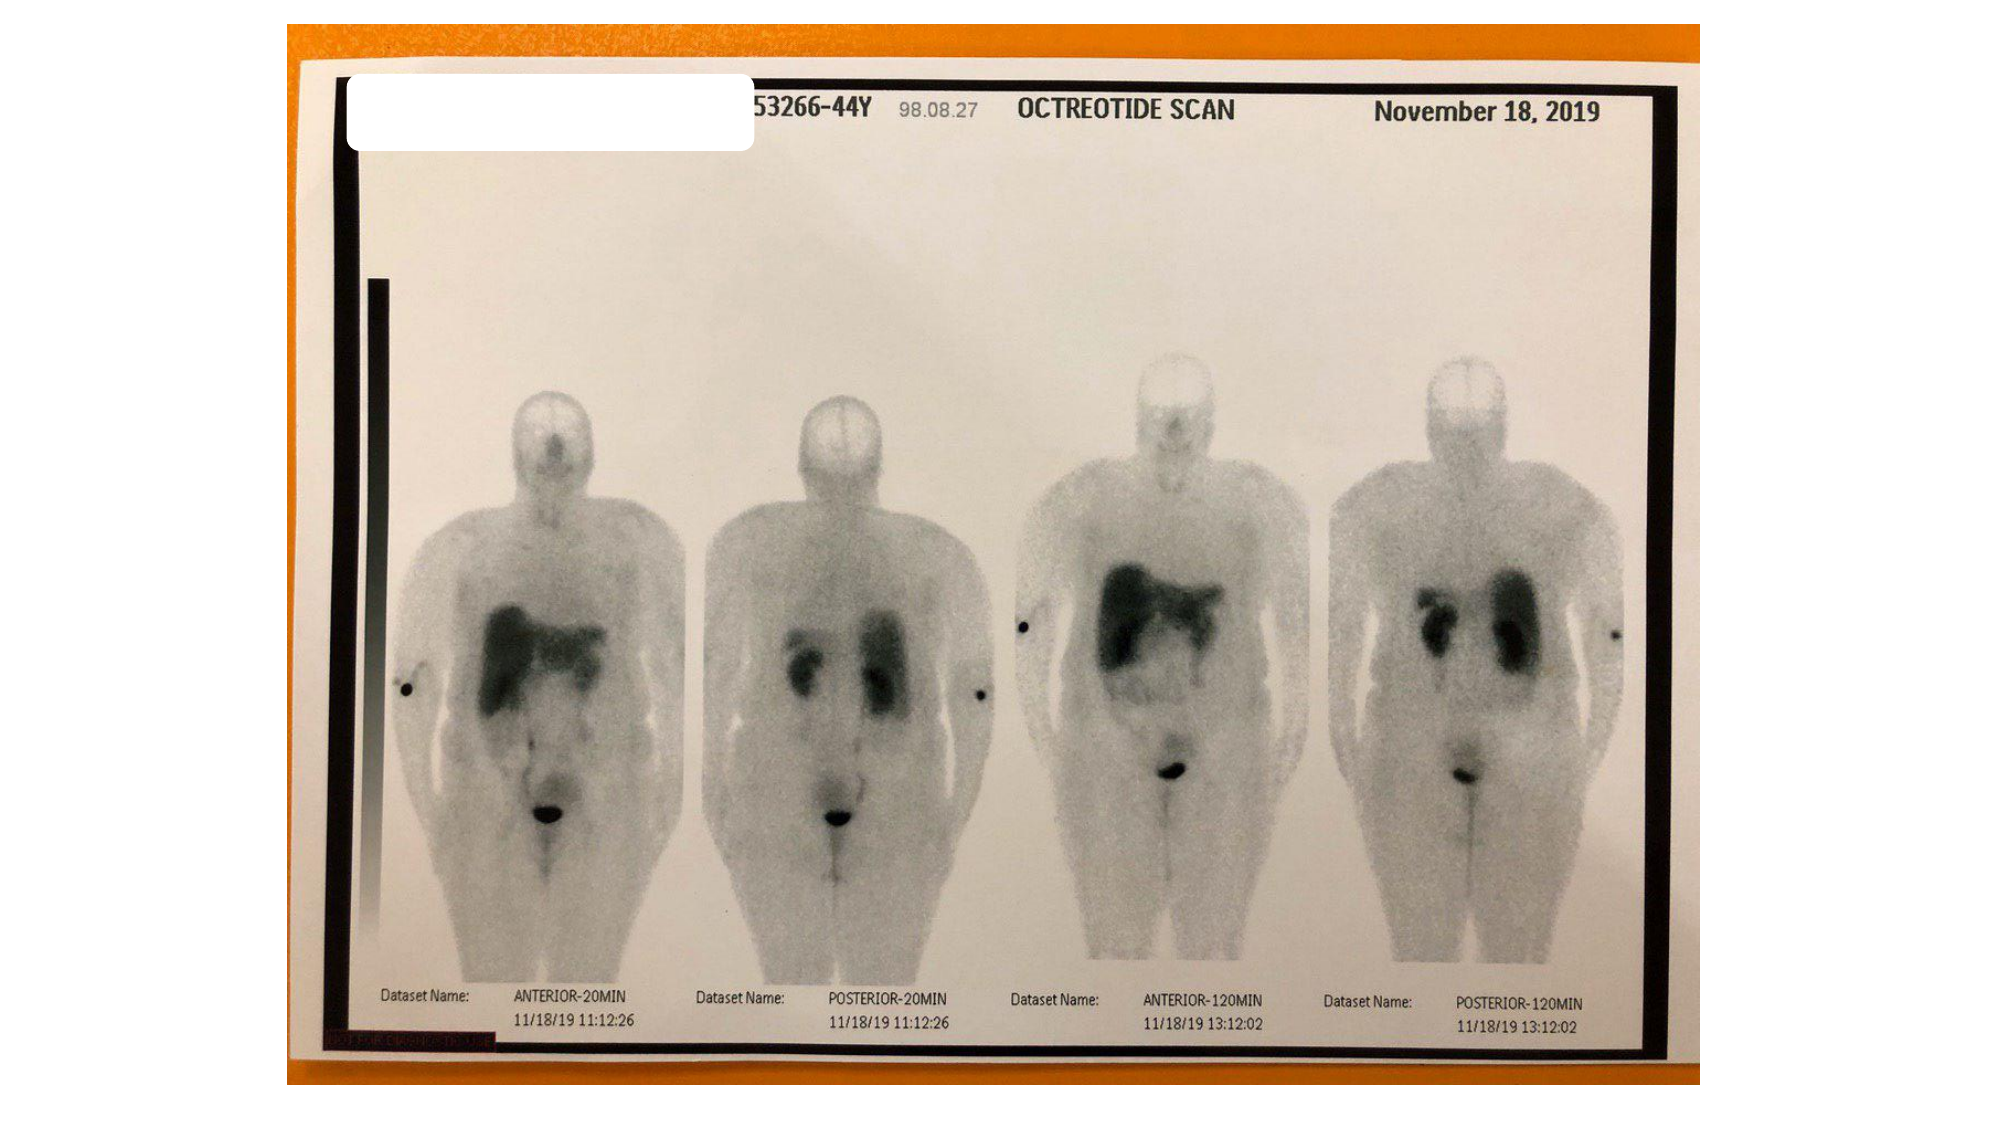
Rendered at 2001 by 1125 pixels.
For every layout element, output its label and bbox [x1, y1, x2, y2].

picture [287, 24, 1700, 1085]
